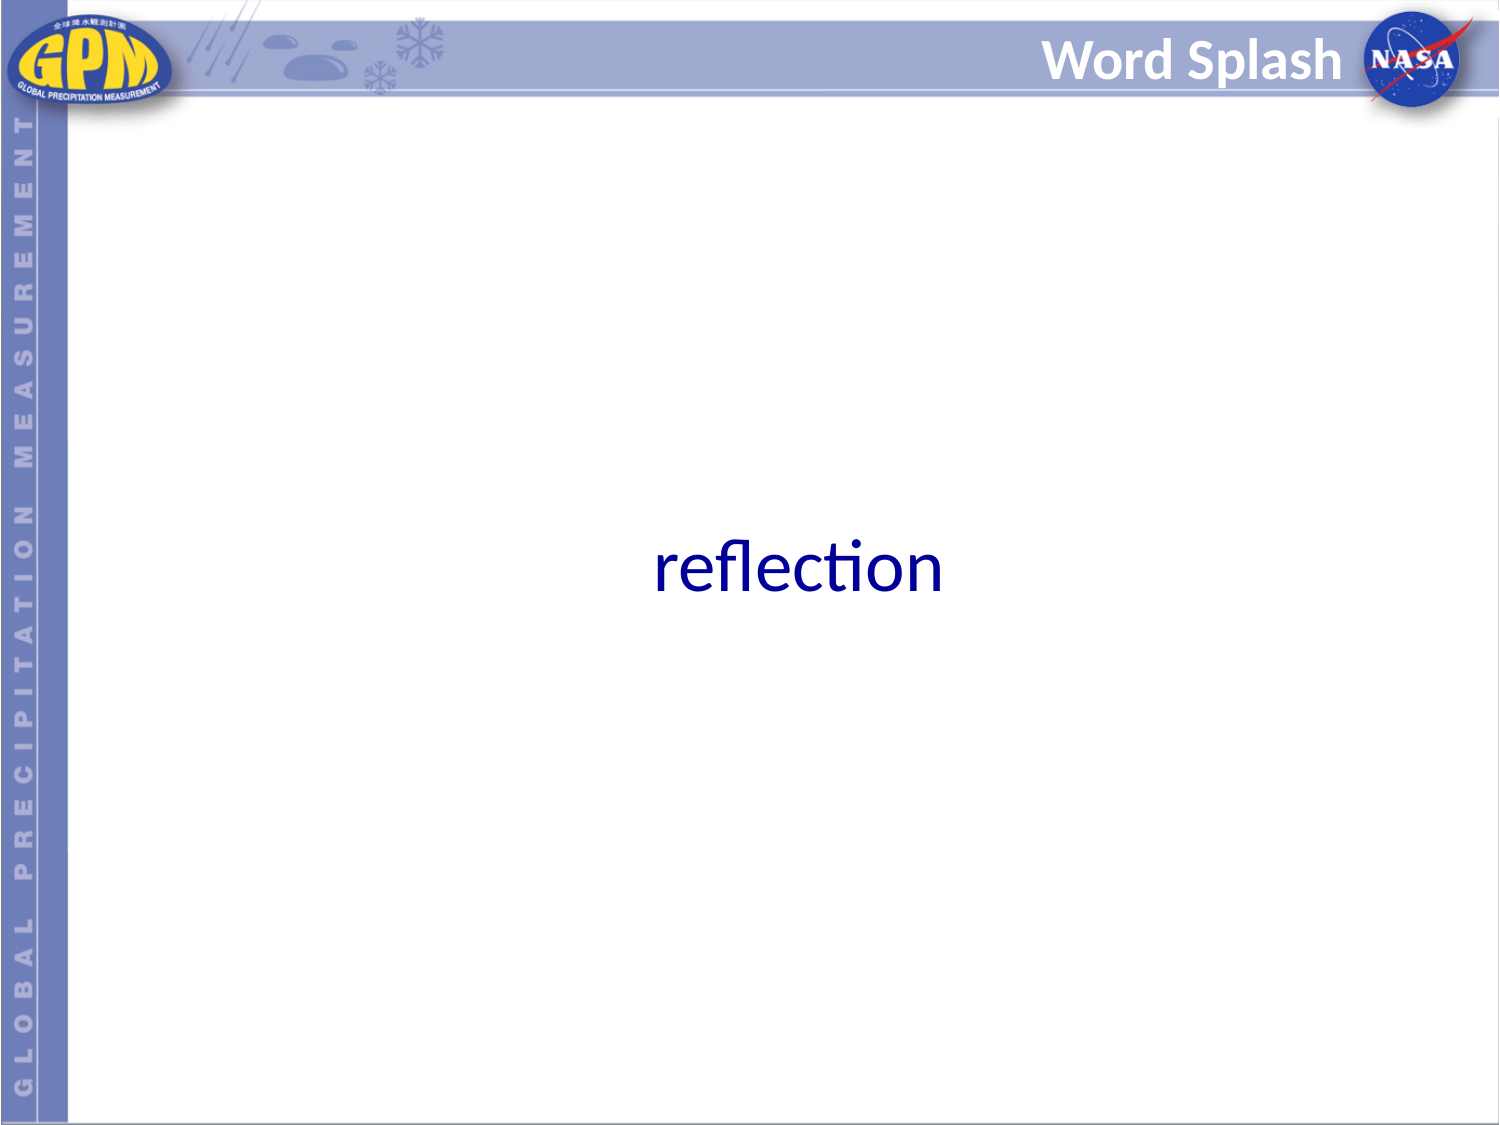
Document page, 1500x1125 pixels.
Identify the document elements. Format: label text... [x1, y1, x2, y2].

list reflection [638, 509, 1021, 609]
title Word Splash [533, 15, 1360, 98]
picture [1, 0, 1499, 1125]
